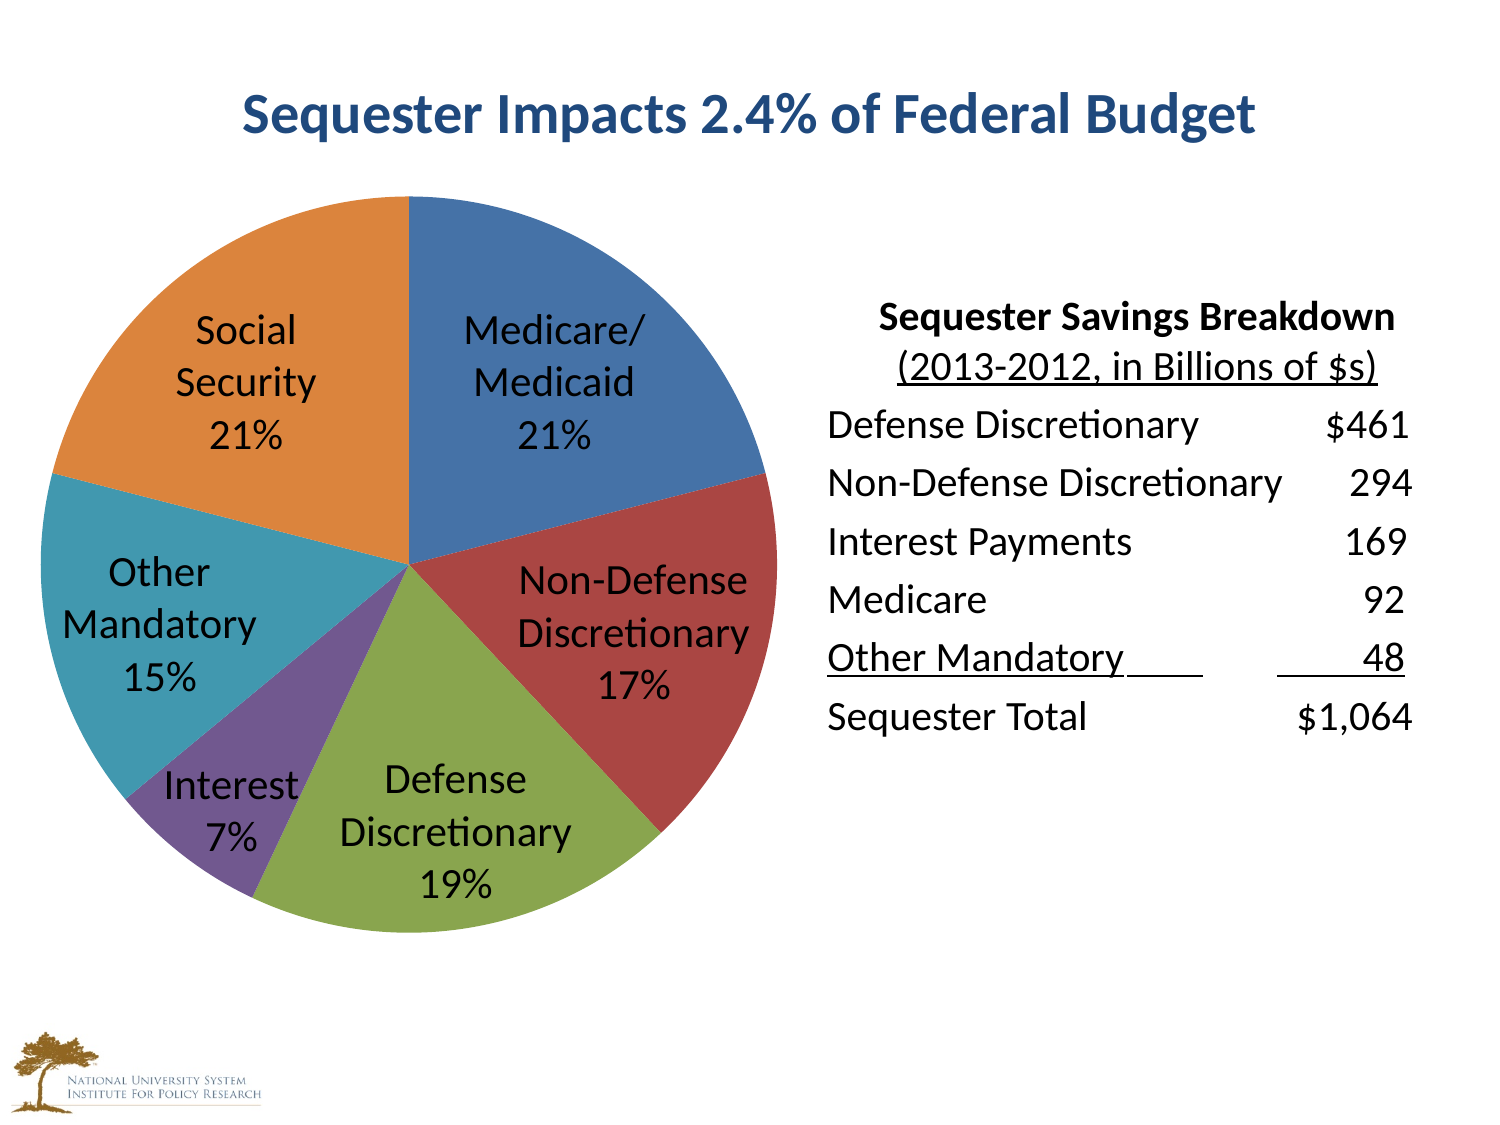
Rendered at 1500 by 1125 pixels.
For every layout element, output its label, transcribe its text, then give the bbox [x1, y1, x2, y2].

picture [0, 187, 1081, 963]
text_box Sequester Impacts 2.4% of Federal Budget [74, 45, 1425, 175]
text_box Sequester Savings Breakdown (2013-2012, in Billions of $s) Defense Discretionary $461 Non-Defense Discretionary 294 Interest Payments 169 Medicare 92 Other Mandatory 48 Sequester Total $1,064 [812, 280, 1463, 1024]
picture [0, 1023, 276, 1125]
